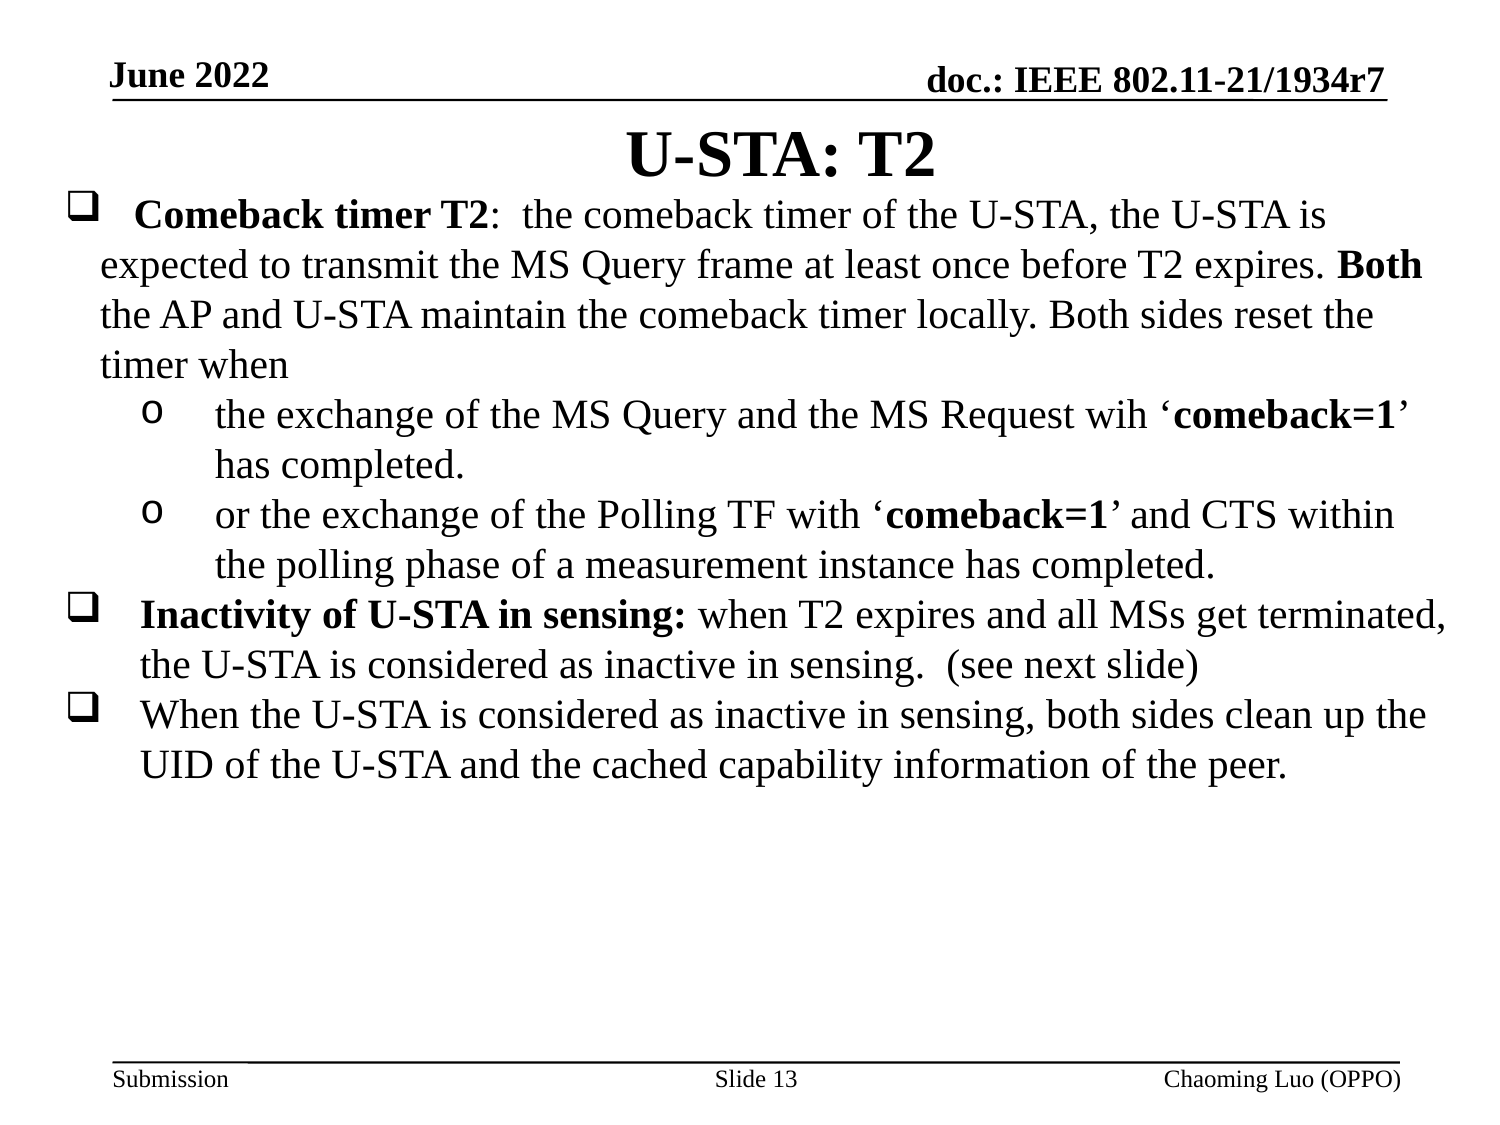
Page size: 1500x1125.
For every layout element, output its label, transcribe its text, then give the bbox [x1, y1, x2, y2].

text_box Comeback timer T2: the comeback timer of the U-STA, the U-STA is expected to transmit the MS Query frame at least once before T2 expires. Both the AP and U-STA maintain the comeback timer locally. Both sides reset the timer when the exchange of the MS Query and the MS Request wih ‘comeback=1’ has completed. or the exchange of the Polling TF with ‘comeback=1’ and CTS within the polling phase of a measurement instance has completed. Inactivity of U-STA in sensing: when T2 expires and all MSs get terminated, the U-STA is considered as inactive in sensing. (see next slide) When the U-STA is considered as inactive in sensing, both sides clean up the UID of the U-STA and the cached capability information of the peer. [49, 179, 1463, 795]
title U-STA: T2 [112, 87, 1450, 179]
slide_number Slide 13 [712, 1061, 800, 1093]
footer Chaoming Luo (OPPO) [949, 1061, 1402, 1093]
